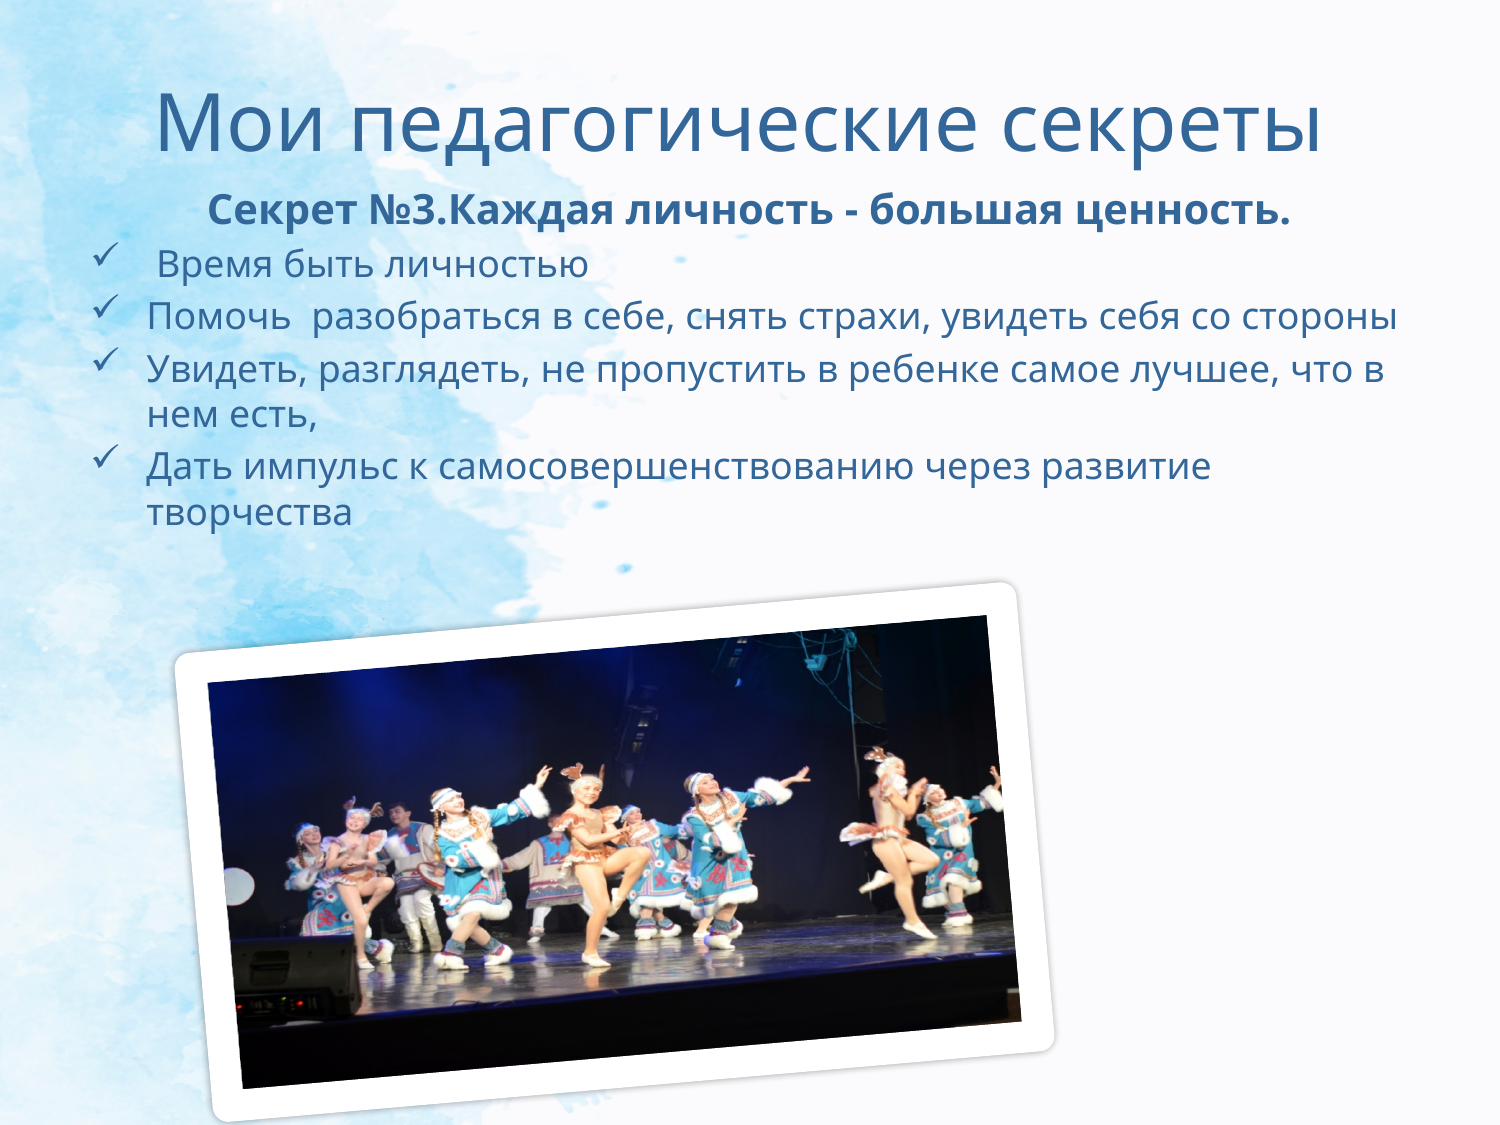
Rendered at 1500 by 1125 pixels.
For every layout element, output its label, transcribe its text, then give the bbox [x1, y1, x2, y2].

list Секрет №3.Каждая личность - большая ценность. Время быть личностью Помочь разобраться в себе, снять страхи, увидеть себя со стороны Увидеть, разглядеть, не пропустить в ребенке самое лучшее, что в нем есть, Дать импульс к самосовершенствованию через развитие творчества [75, 174, 1425, 918]
picture [0, 0, 1500, 1125]
title Мои педагогические секреты [75, 24, 1425, 174]
